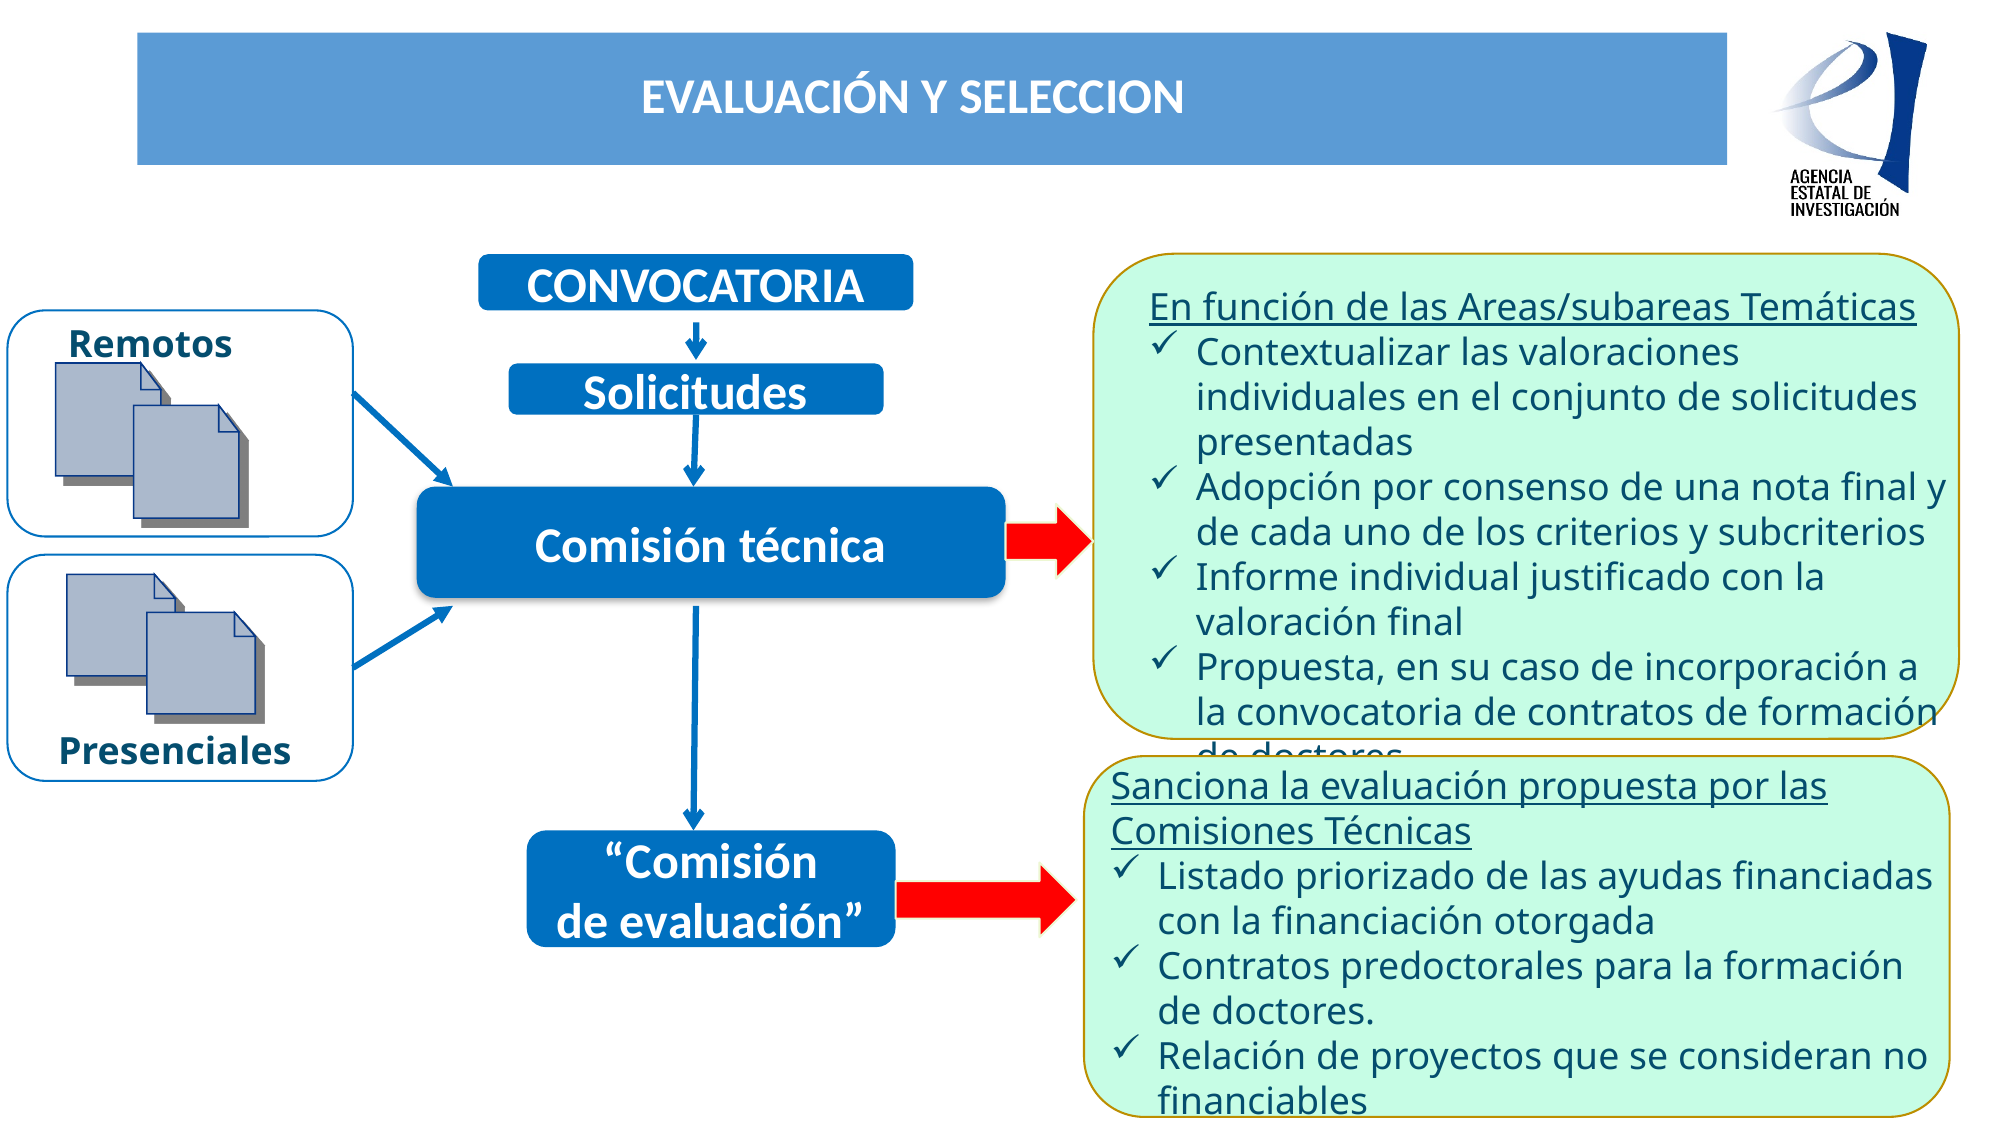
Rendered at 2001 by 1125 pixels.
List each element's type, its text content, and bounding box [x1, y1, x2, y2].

text_box [6, 309, 354, 538]
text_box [352, 605, 454, 669]
text_box Sanciona la evaluación propuesta por las Comisiones Técnicas Listado priorizado de las ayudas financiadas con la financiación otorgada Contratos predoctorales para la formación de doctores. Relación de proyectos que se consideran no financiables [1095, 754, 1969, 1125]
text_box Solicitudes [508, 363, 884, 415]
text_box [693, 605, 697, 831]
text_box Remotos [53, 313, 268, 373]
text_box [66, 573, 256, 714]
text_box [1004, 502, 1095, 580]
picture [1768, 32, 1927, 216]
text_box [352, 392, 454, 487]
text_box [894, 861, 1078, 939]
text_box [1092, 252, 1935, 730]
text_box CONVOCATORIA [478, 254, 914, 311]
text_box “Comisión de evaluación” [526, 830, 896, 948]
text_box En función de las Areas/subareas Temáticas Contextualizar las valoraciones individuales en el conjunto de solicitudes presentadas Adopción por consenso de una nota final y de cada uno de los criterios y subcriterios Informe individual justificado con la valoración final Propuesta, en su caso de incorporación a la convocatoria de contratos de formación de doctores [1134, 275, 1969, 754]
text_box [6, 553, 354, 782]
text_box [54, 362, 239, 518]
text_box Comisión técnica [416, 486, 1006, 598]
text_box EVALUACIÓN Y SELECCION [128, 55, 1698, 131]
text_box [693, 414, 697, 487]
text_box [1082, 779, 1095, 1094]
text_box Presenciales [43, 719, 319, 780]
